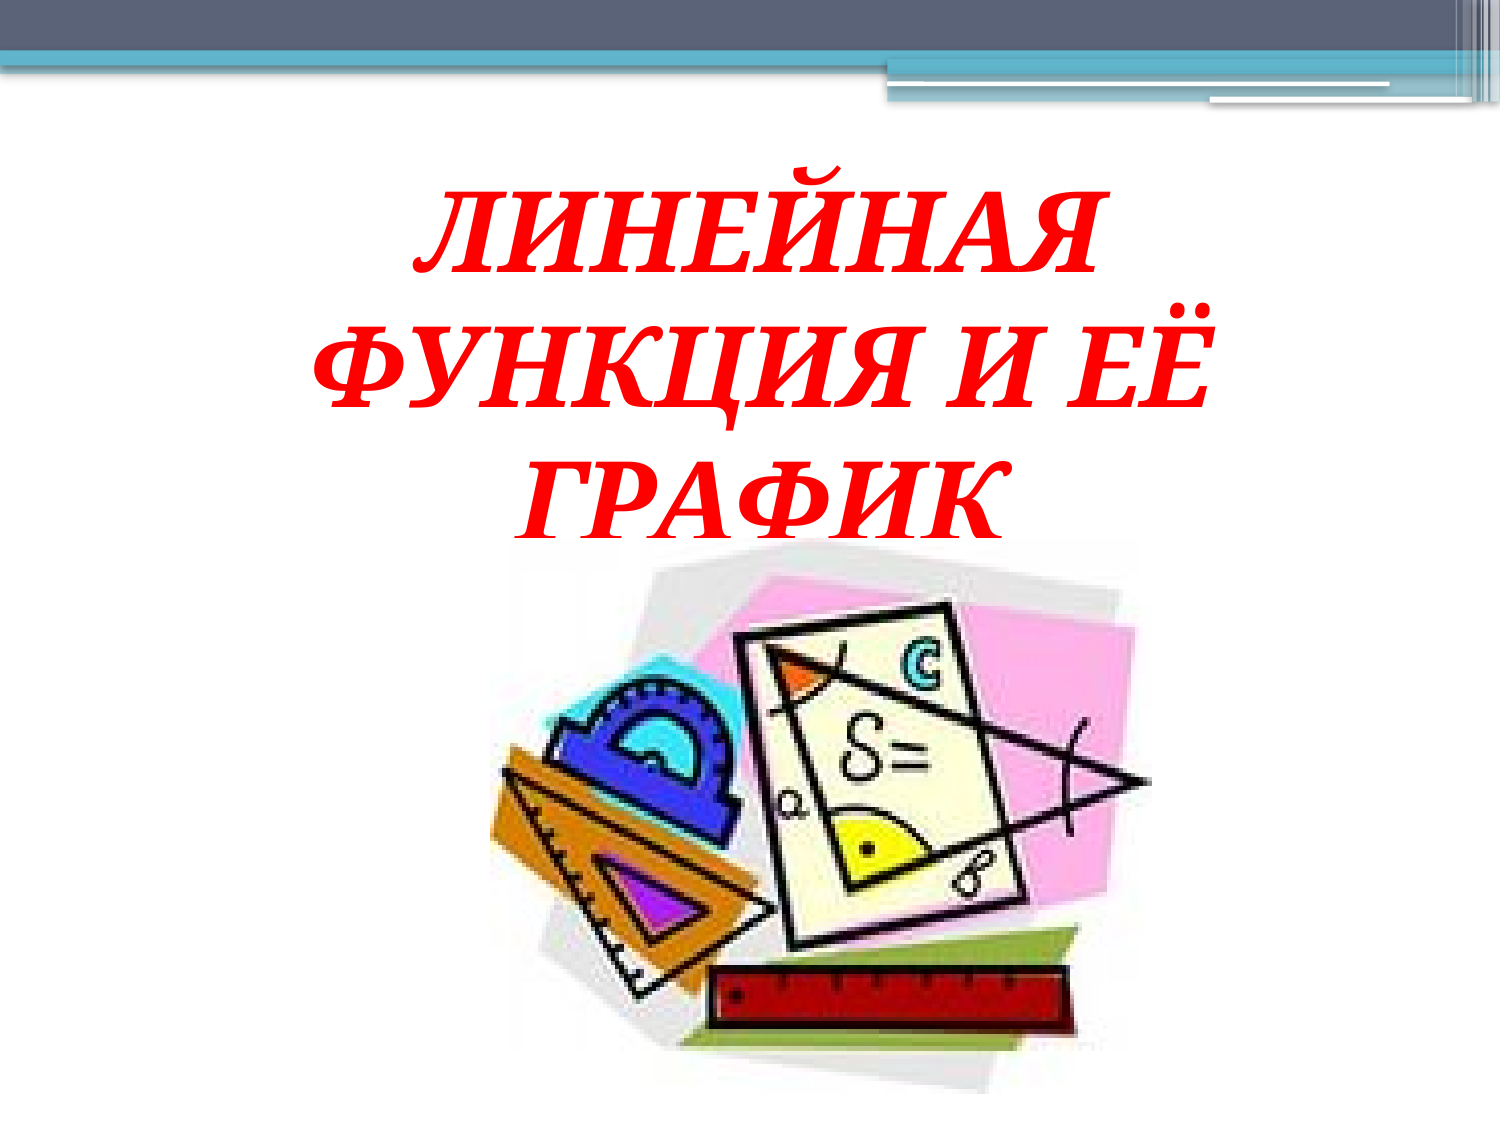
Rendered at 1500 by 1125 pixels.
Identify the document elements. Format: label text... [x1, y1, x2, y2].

picture [489, 538, 1152, 1095]
text_box Линейная функция и её график [152, 152, 1371, 573]
